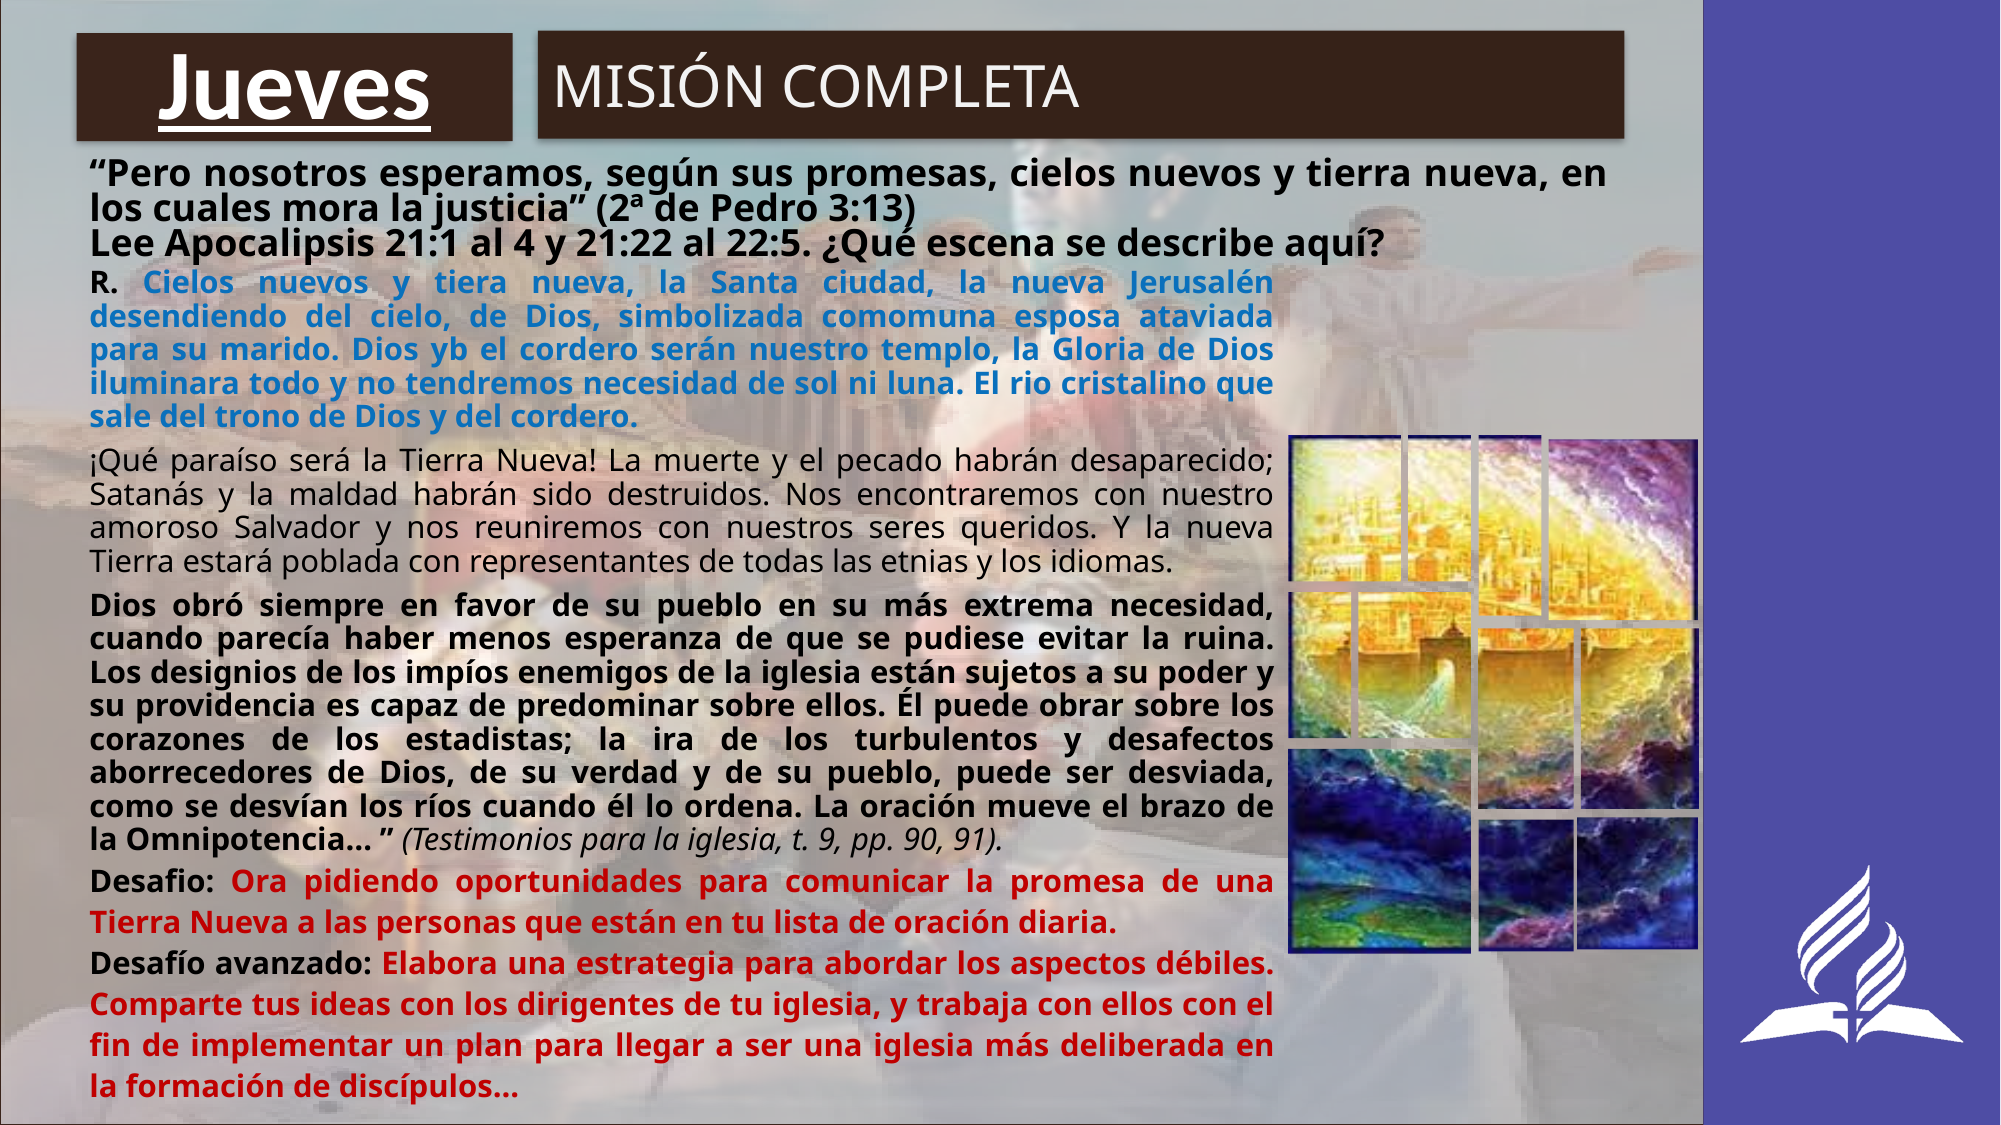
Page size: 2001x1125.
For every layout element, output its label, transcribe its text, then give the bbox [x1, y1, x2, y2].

text_box MISIÓN COMPLETA [537, 30, 1625, 139]
text_box [1478, 434, 1542, 617]
text_box [1576, 816, 1699, 950]
text_box [1478, 819, 1575, 952]
text_box [1287, 748, 1472, 955]
text_box [1357, 591, 1472, 739]
title Jueves [76, 33, 513, 142]
text_box [1477, 627, 1575, 810]
list “Pero nosotros esperamos, según sus promesas, cielos nuevos y tierra nueva, en los cuales mora la justicia” (2ª de Pedro 3:13) Lee Apocalipsis 21:1 al 4 y 21:22 al 22:5. ¿Qué escena se describe aquí? [74, 151, 1625, 286]
text_box [1287, 591, 1352, 739]
text_box [1548, 438, 1699, 621]
text_box [1580, 627, 1700, 810]
list R. Cielos nuevos y tiera nueva, la Santa ciudad, la nueva Jerusalén desendiendo del cielo, de Dios, simbolizada comomuna esposa ataviada para su marido. Dios yb el cordero serán nuestro templo, la Gloria de Dios iluminara todo y no tendremos necesidad de sol ni luna. El rio cristalino que sale del trono de Dios y del cordero. ¡Qué paraíso será la Tierra Nueva! La muerte y el pecado habrán desaparecido; Satanás y la maldad habrán sido destruidos. Nos encontraremos con nuestro amoroso Salvador y nos reuniremos con nuestros seres queridos. Y la nueva Tierra estará poblada con representantes de todas las etnias y los idiomas. Dios obró siempre en favor de su pueblo en su más extrema necesidad, cuando parecía haber menos esperanza de que se pudiese evitar la ruina. Los designios de los impíos enemigos de la iglesia están sujetos a su poder y su providencia es capaz de predominar sobre ellos. Él puede obrar sobre los corazones de los estadistas; la ira de los turbulentos y desafectos aborrecedores de Dios, de su verdad y de su pueblo, puede ser desviada, como se desvían los ríos cuando él lo ordena. La oración mueve el brazo de la Omnipotencia… ” (Testimonios para la iglesia, t. 9, pp. 90, 91). Desafio: Ora pidiendo oportunidades para comunicar la promesa de una Tierra Nueva a las personas que están en tu lista de oración diaria. Desafío avanzado: Elabora una estrategia para abordar los aspectos débiles. Comparte tus ideas con los dirigentes de tu iglesia, y trabaja con ellos con el fin de implementar un plan para llegar a ser una iglesia más deliberada en la formación de discípulos... [74, 259, 1290, 1125]
picture [1706, 834, 2000, 1095]
text_box [1407, 434, 1472, 582]
text_box [1287, 434, 1402, 582]
